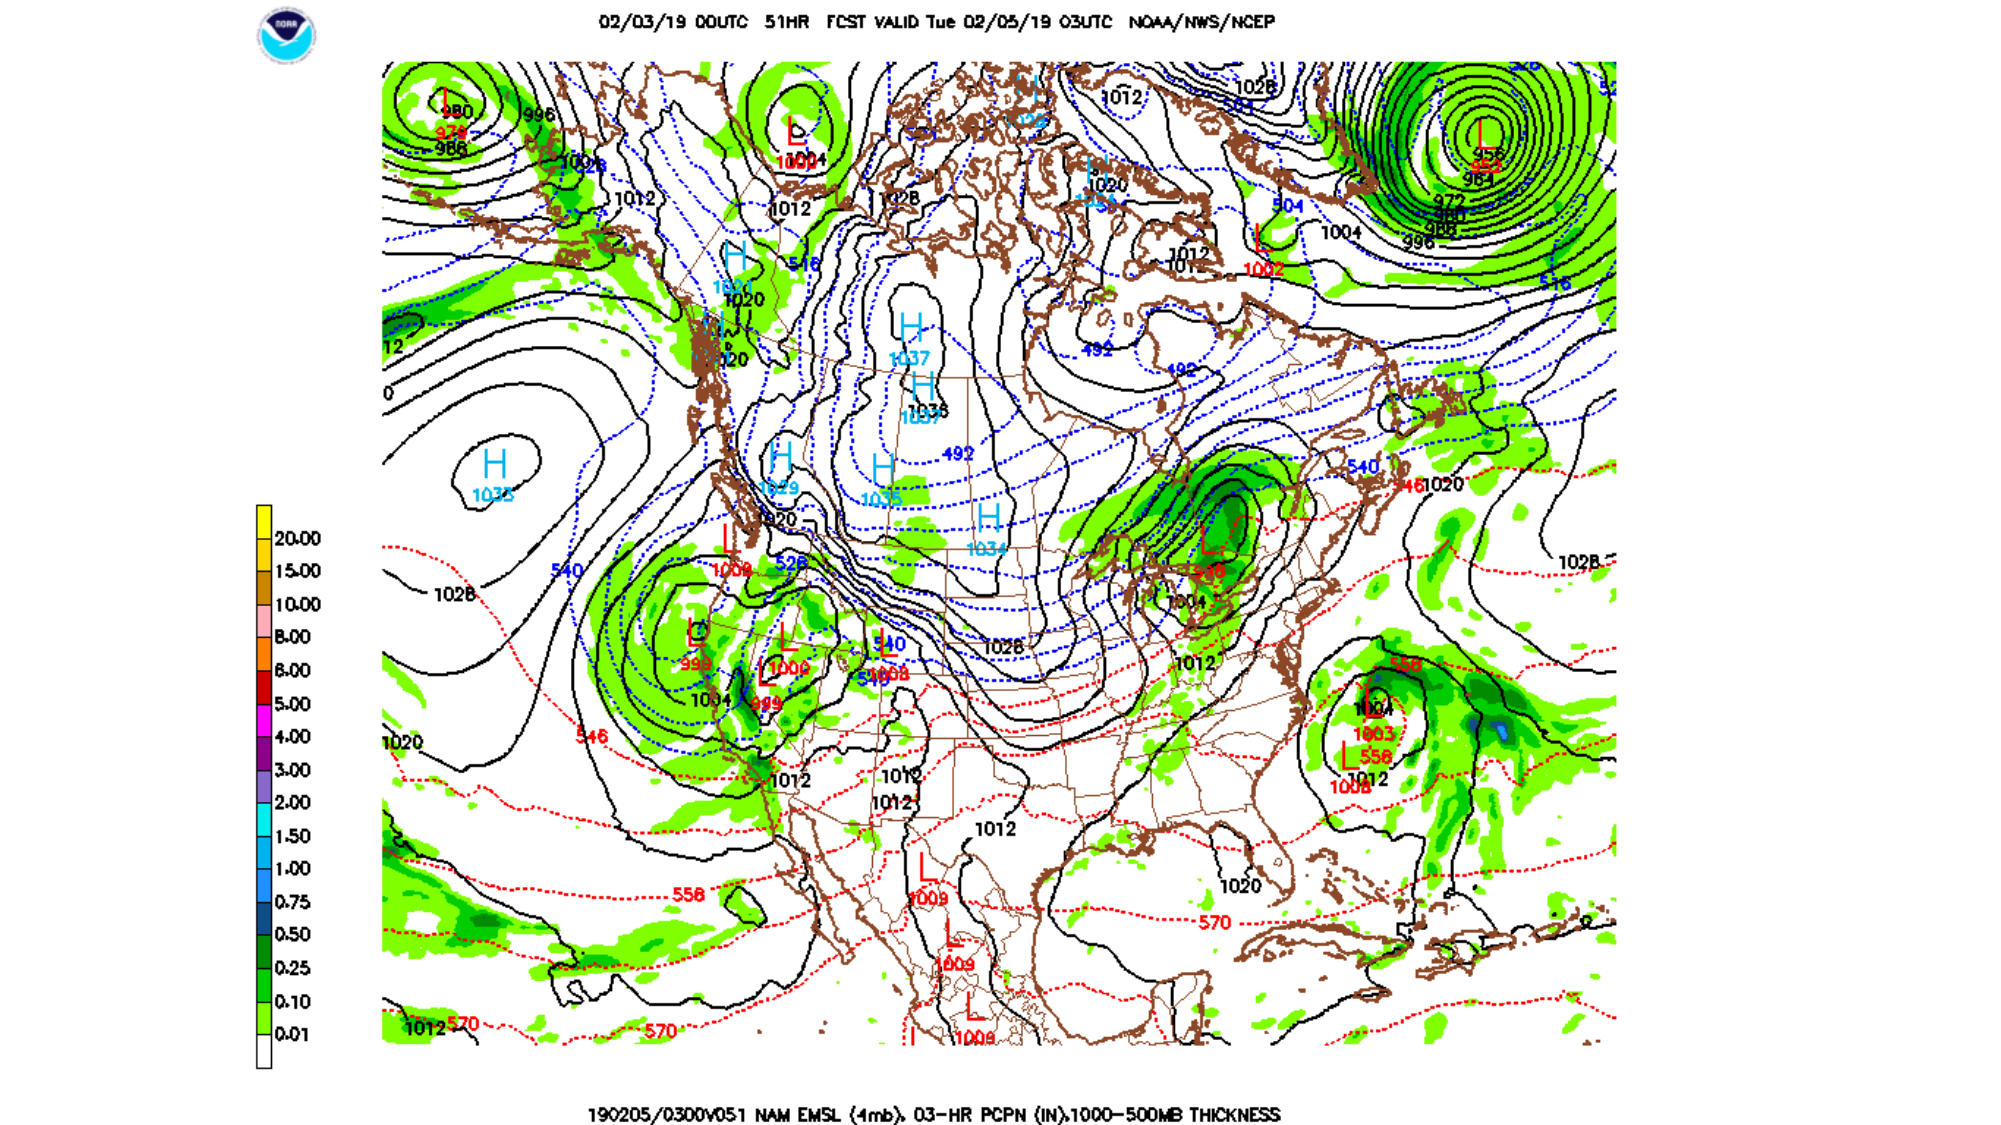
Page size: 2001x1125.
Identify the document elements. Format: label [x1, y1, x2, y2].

picture [249, 0, 1750, 1125]
